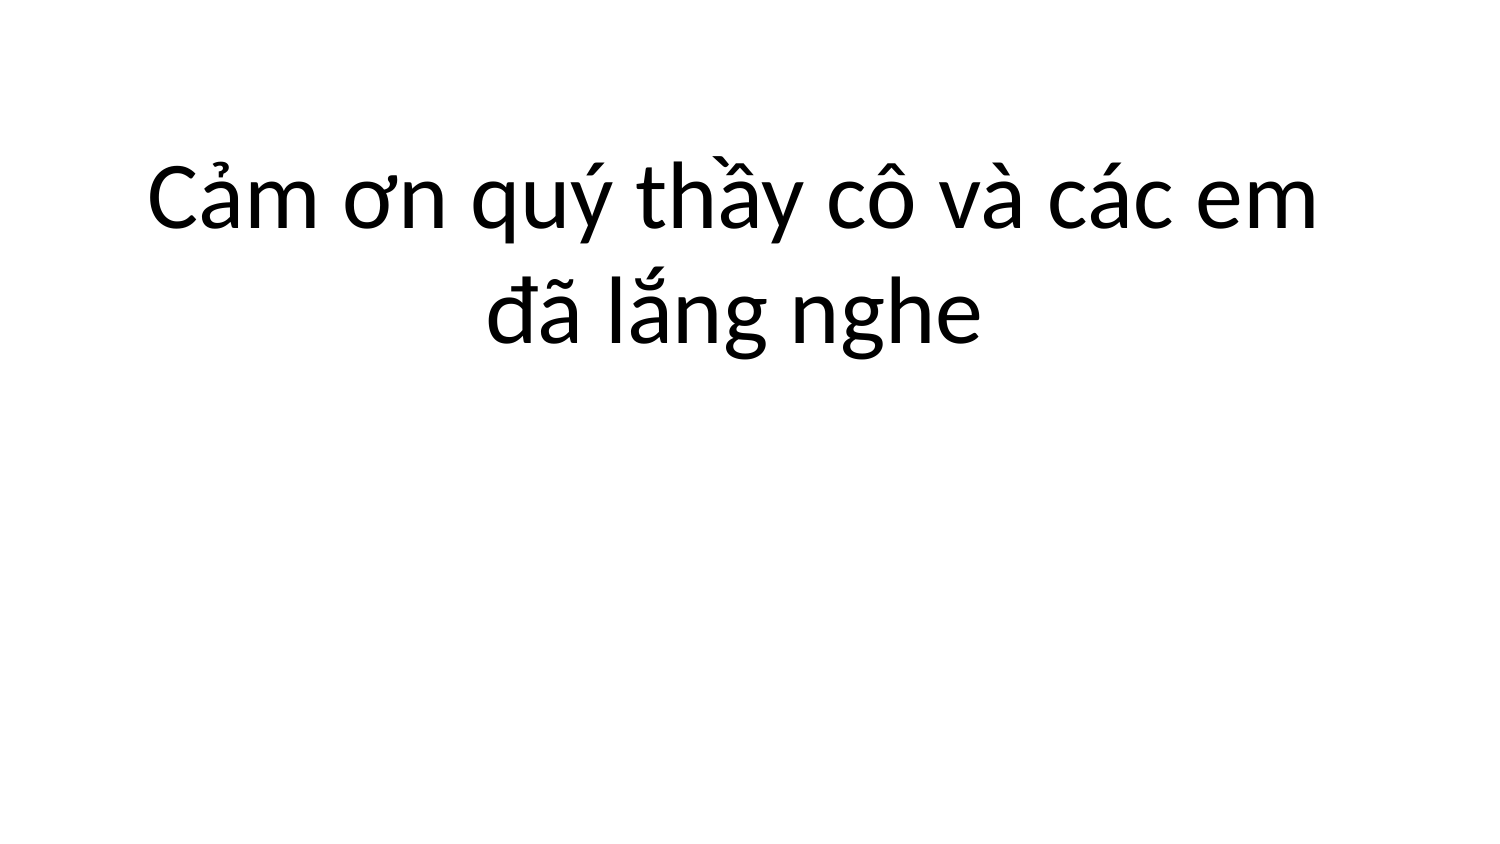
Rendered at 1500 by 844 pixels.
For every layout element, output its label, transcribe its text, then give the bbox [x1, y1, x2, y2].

title Cảm ơn quý thầy cô và các em đã lắng nghe [120, 172, 1348, 364]
